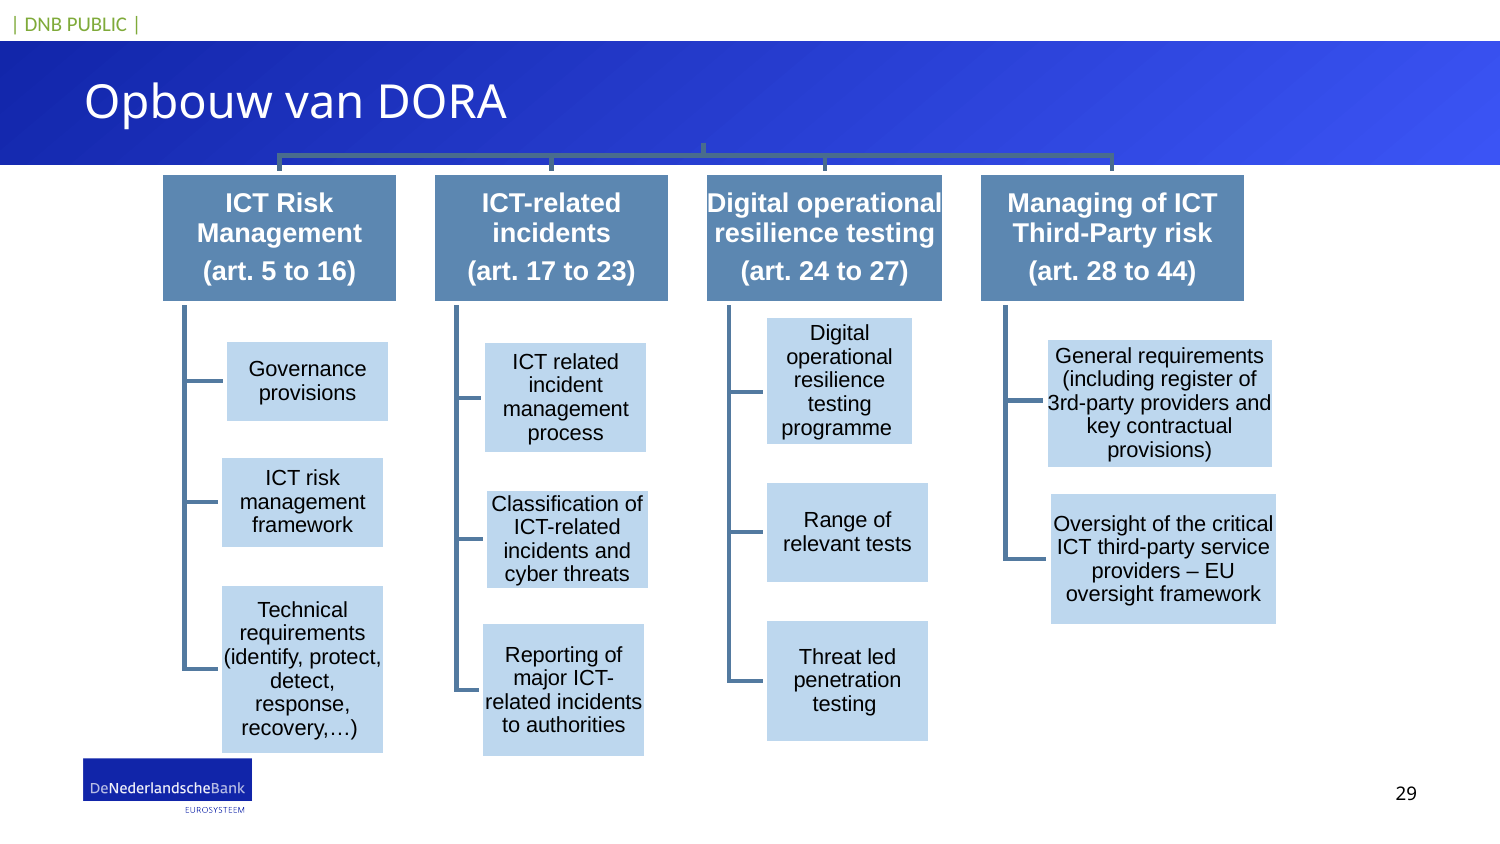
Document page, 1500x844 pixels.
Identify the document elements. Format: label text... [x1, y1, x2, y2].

picture [76, 751, 259, 820]
slide_number 29 [1331, 777, 1417, 811]
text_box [160, 142, 1279, 759]
title Opbouw van DORA [83, 71, 1417, 132]
